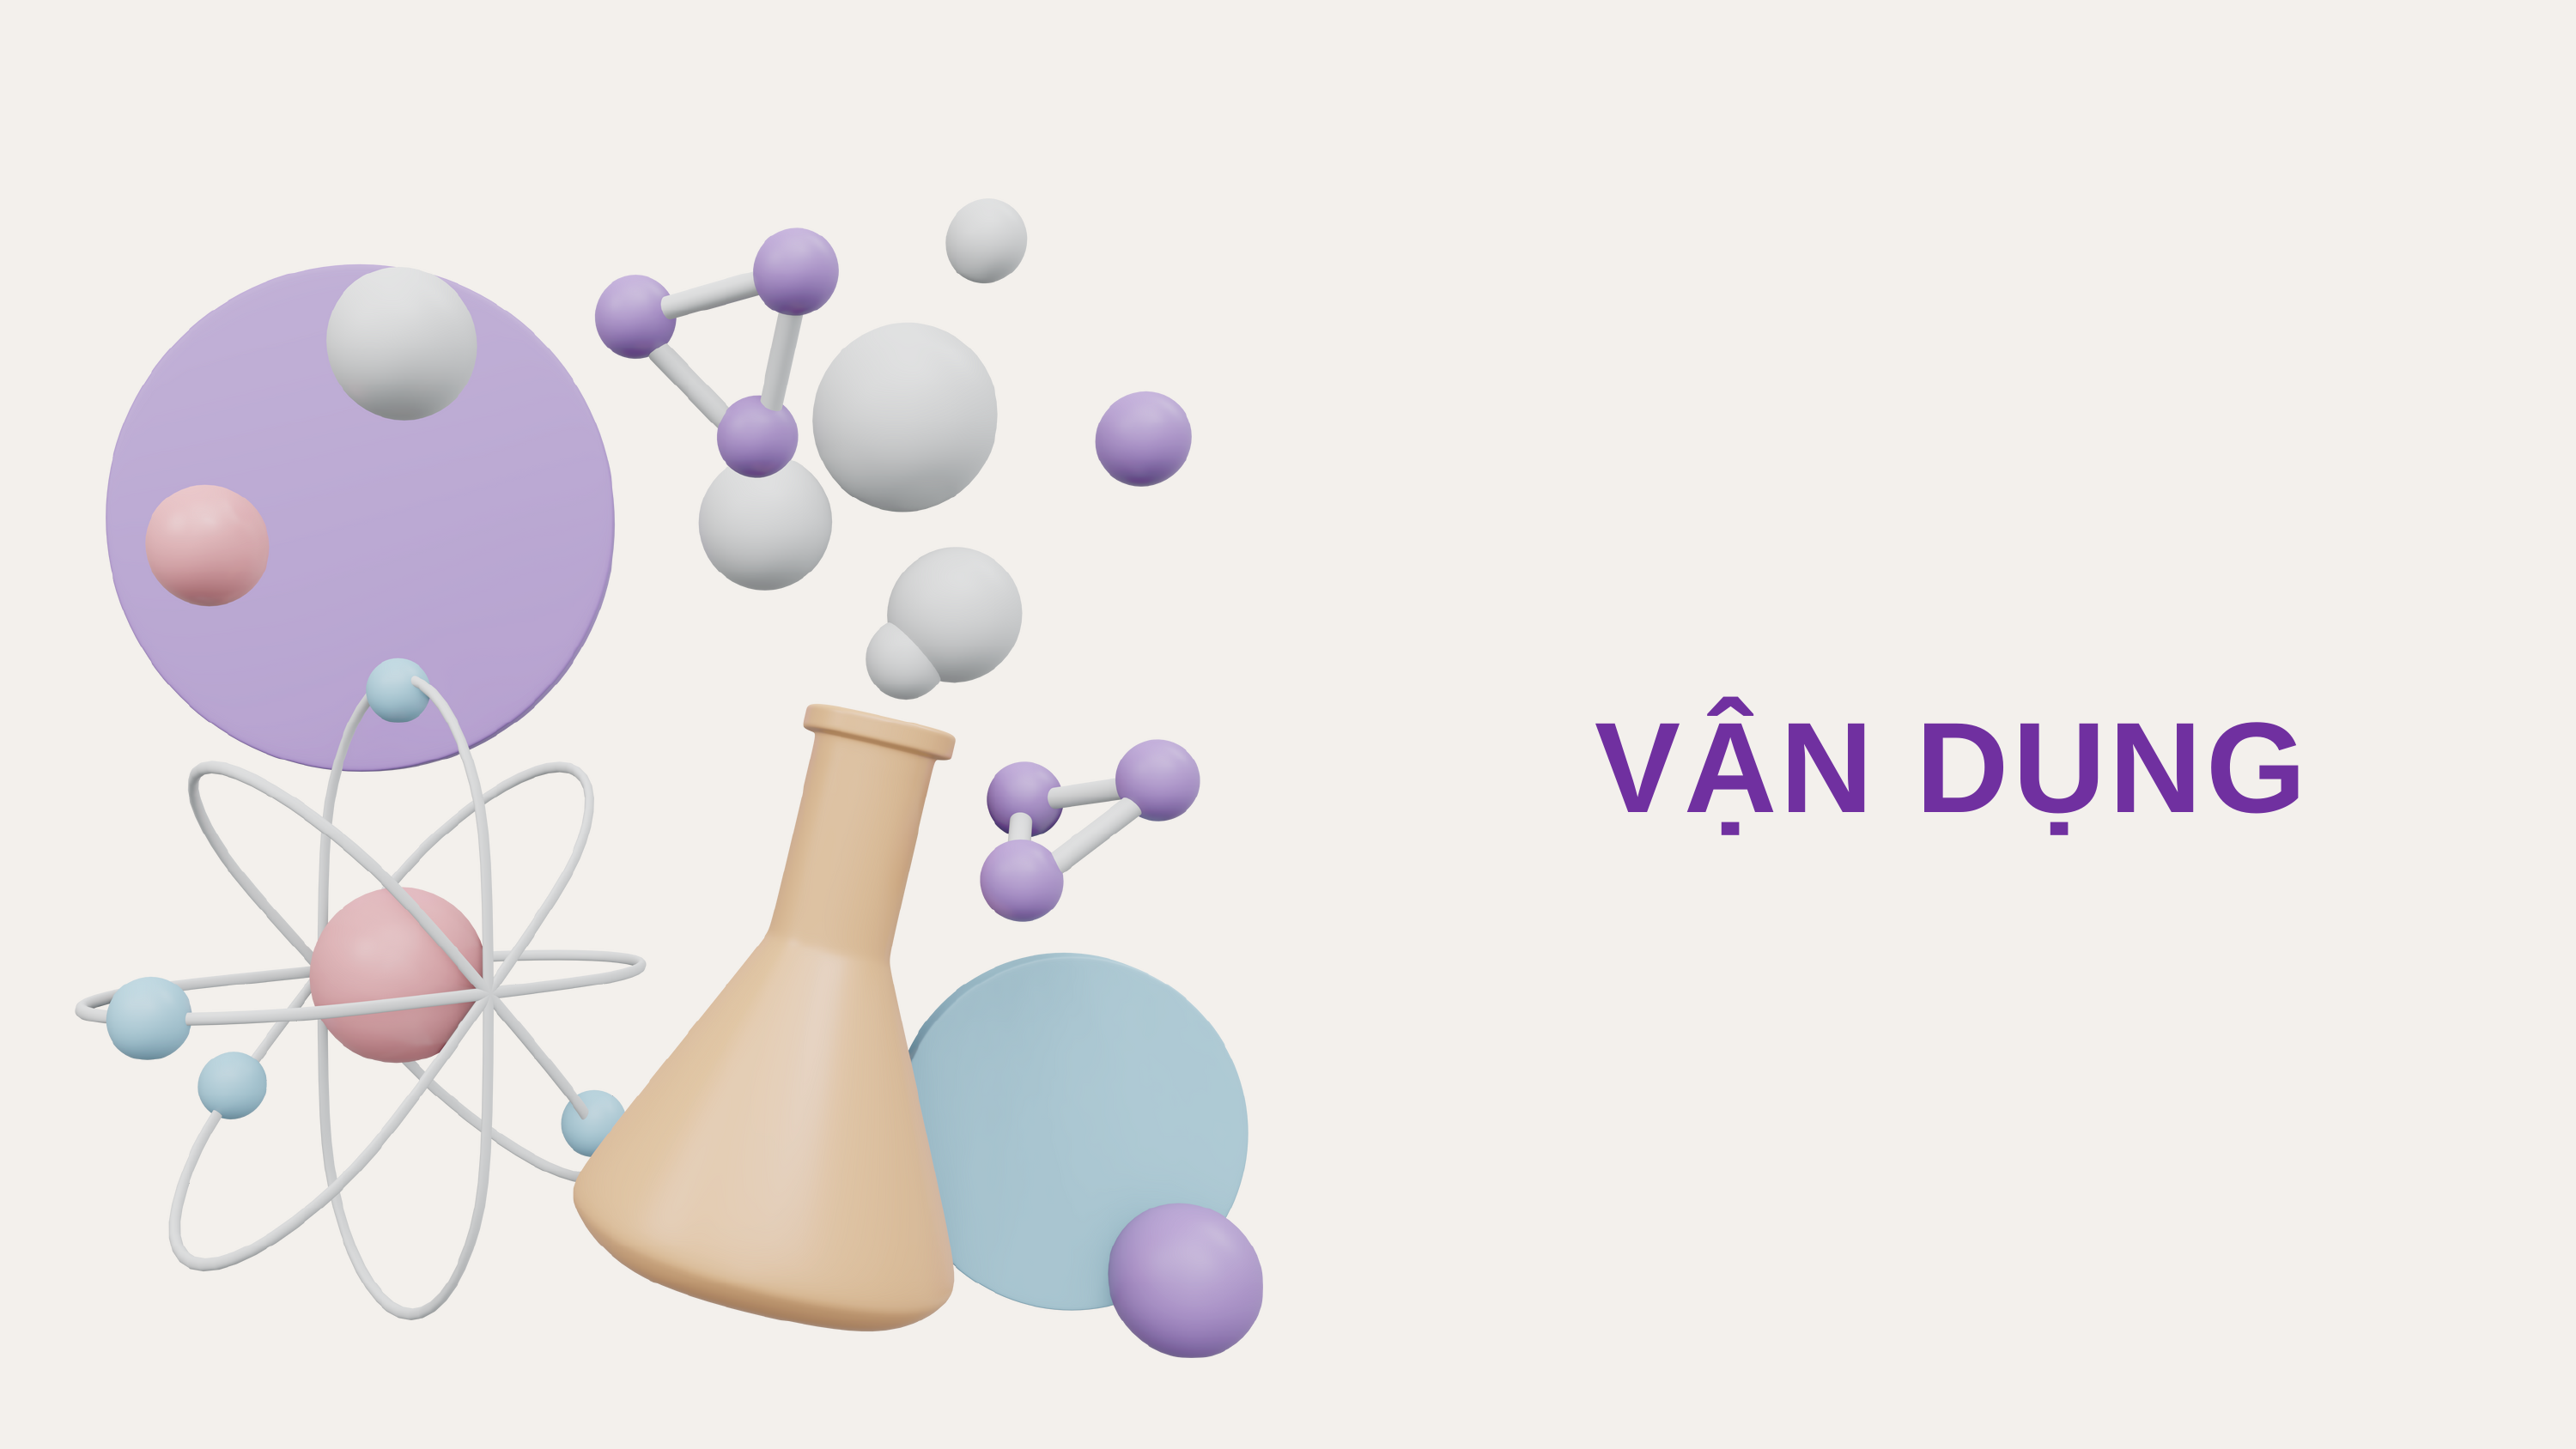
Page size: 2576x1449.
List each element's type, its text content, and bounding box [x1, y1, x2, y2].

picture [75, 197, 1263, 1358]
text_box VẬN DỤNG [1384, 606, 2518, 839]
